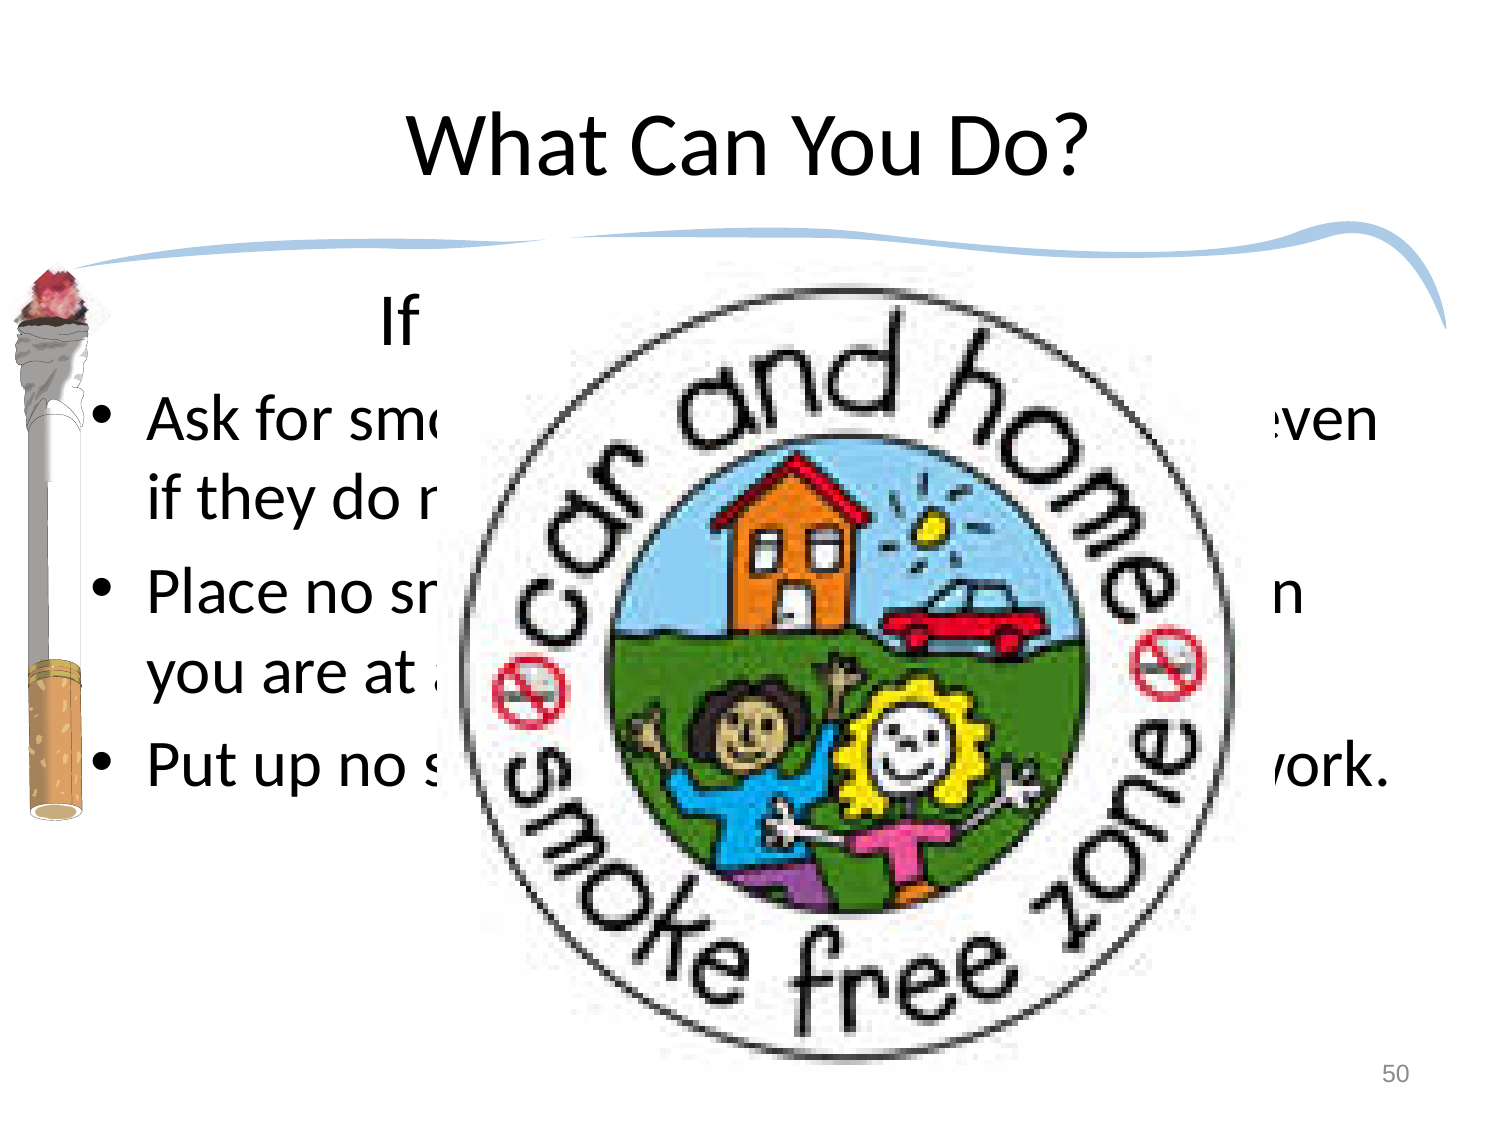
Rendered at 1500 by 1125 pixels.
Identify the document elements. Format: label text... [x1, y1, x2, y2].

list If you are a non-smoker: Ask for smoke-free tables in restaurants, even if they do not have any. Place no smoking signs on your table when you are at a restaurant. Put up no smoking signs at home and at work. [1276, 262, 1425, 1005]
slide_number 50 [1074, 1042, 1425, 1103]
picture [437, 261, 1276, 1088]
title What Can You Do? [75, 45, 1425, 233]
list If you are a non-smoker: Ask for smoke-free tables in restaurants, even if they do not have any. Place no smoking signs on your table when you are at a restaurant. Put up no smoking signs at home and at work. [75, 262, 435, 1005]
